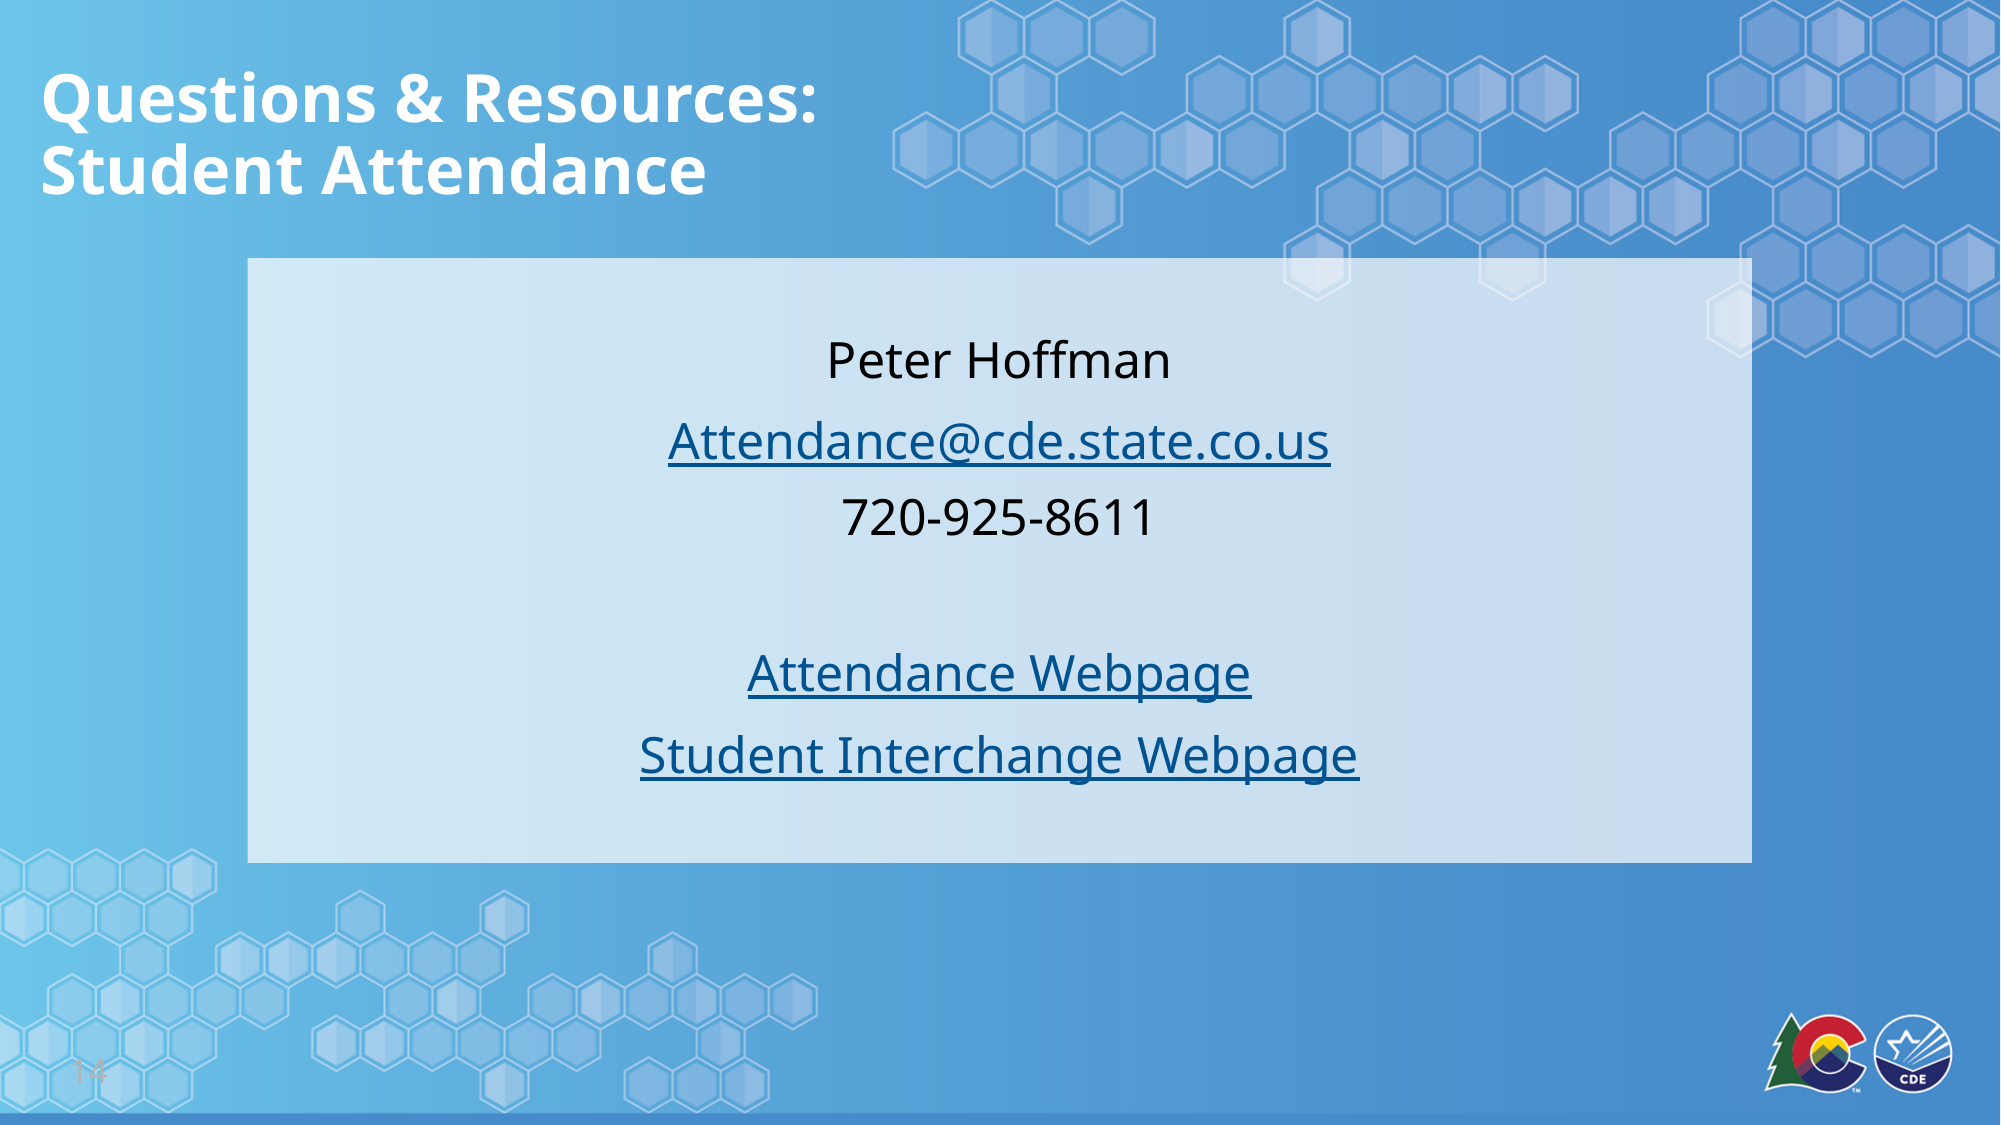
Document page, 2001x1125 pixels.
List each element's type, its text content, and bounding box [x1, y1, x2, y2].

slide_number 14 [54, 1042, 191, 1103]
list Peter Hoffman Attendance@cde.state.co.us 720-925-8611 Attendance Webpage Student Interchange Webpage [247, 258, 1752, 863]
picture [0, 0, 2001, 1125]
title Questions & Resources: Student Attendance [25, 38, 896, 236]
